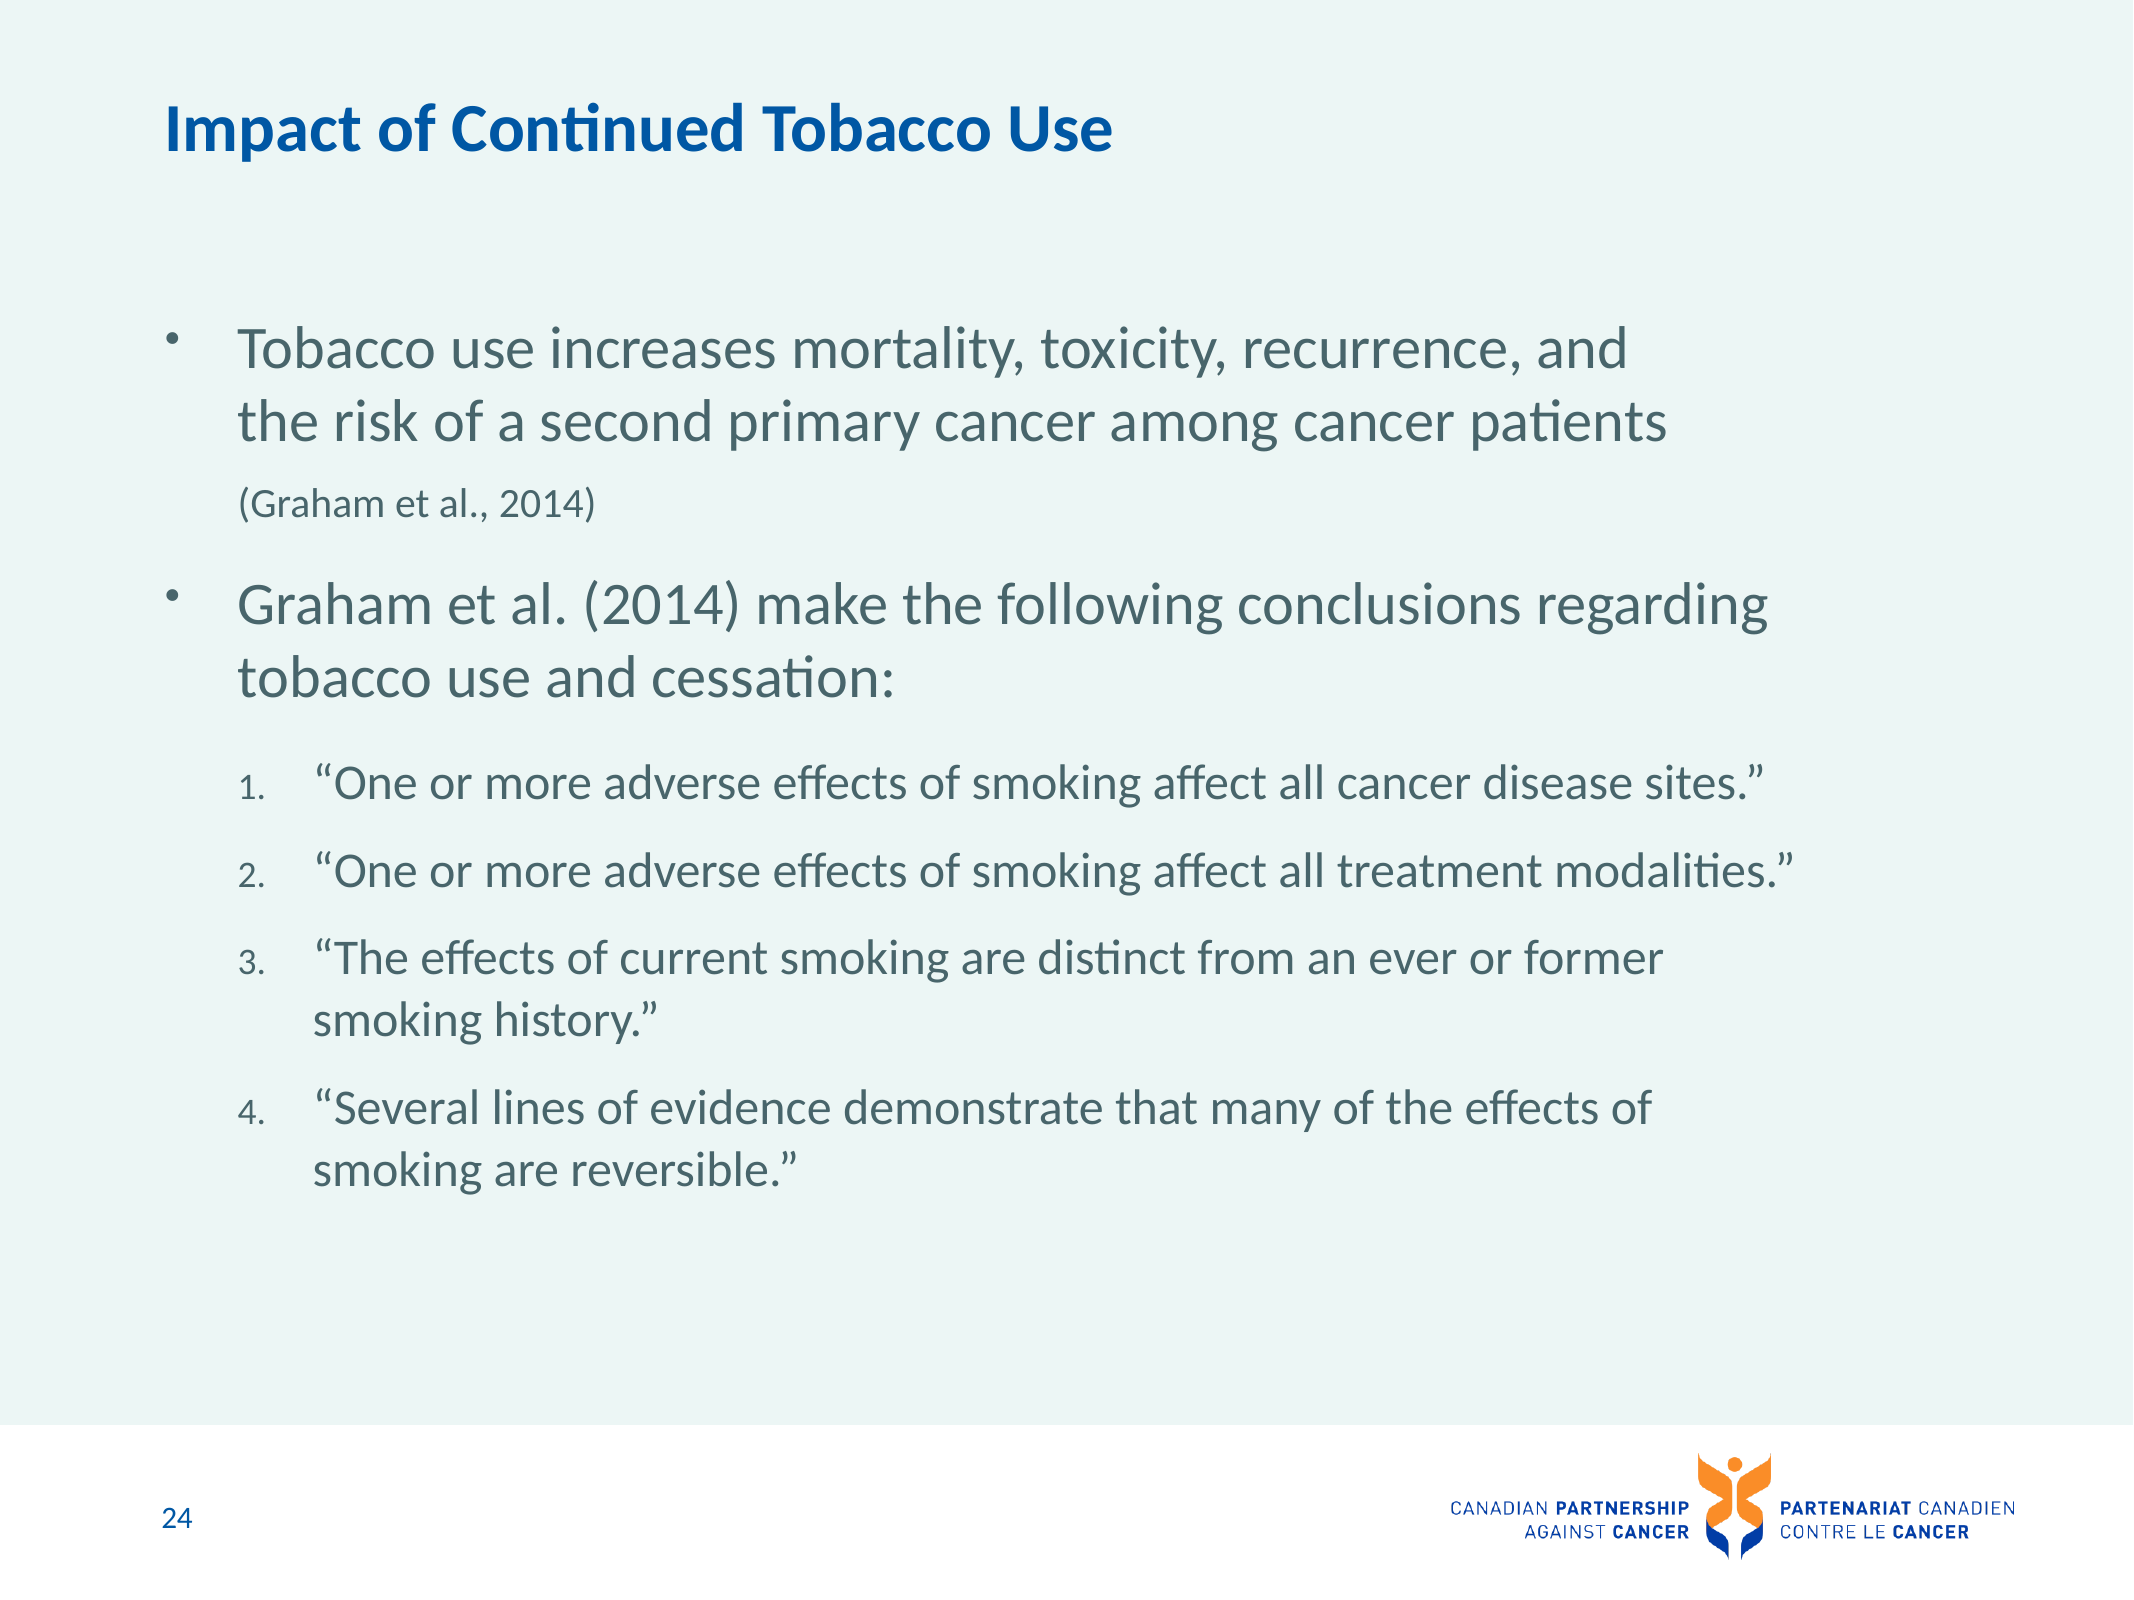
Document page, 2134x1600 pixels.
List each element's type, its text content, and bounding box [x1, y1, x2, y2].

slide_number 24 [149, 1488, 205, 1545]
list Tobacco use increases mortality, toxicity, recurrence, and the risk of a second primary cancer among cancer patients (Graham et al., 2014) Graham et al. (2014) make the following conclusions regarding tobacco use and cessation: “One or more adverse effects of smoking affect all cancer disease sites.” “One or more adverse effects of smoking affect all treatment modalities.” “The effects of current smoking are distinct from an ever or former smoking history.” “Several lines of evidence demonstrate that many of the effects of smoking are reversible.” [150, 300, 1828, 1332]
title Impact of Continued Tobacco Use [150, 75, 1875, 188]
picture [1449, 1453, 2016, 1560]
